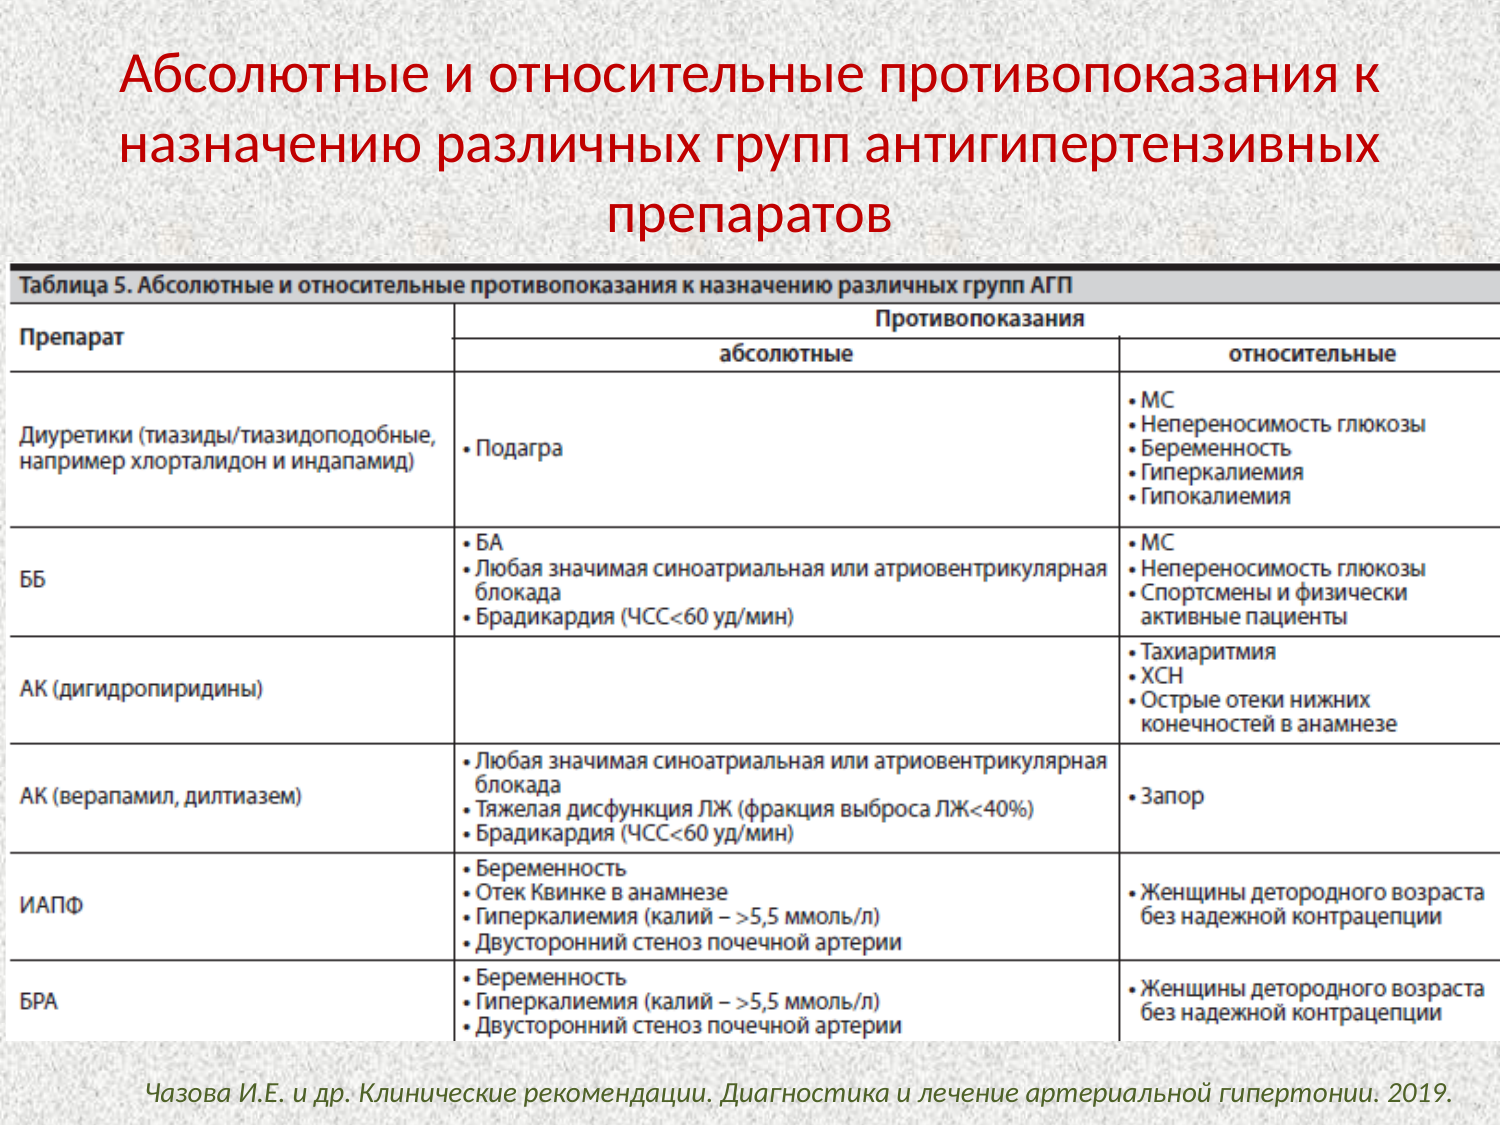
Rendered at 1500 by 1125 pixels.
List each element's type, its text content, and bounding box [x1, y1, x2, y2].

title Абсолютные и относительные противопоказания к назначению различных групп антигипертензивных препаратов [75, 45, 1425, 233]
text_box Чазова И.Е. и др. Клинические рекомендации. Диагностика и лечение артериальной гипертонии. 2019. [0, 1066, 1470, 1116]
picture [0, 0, 1500, 1125]
